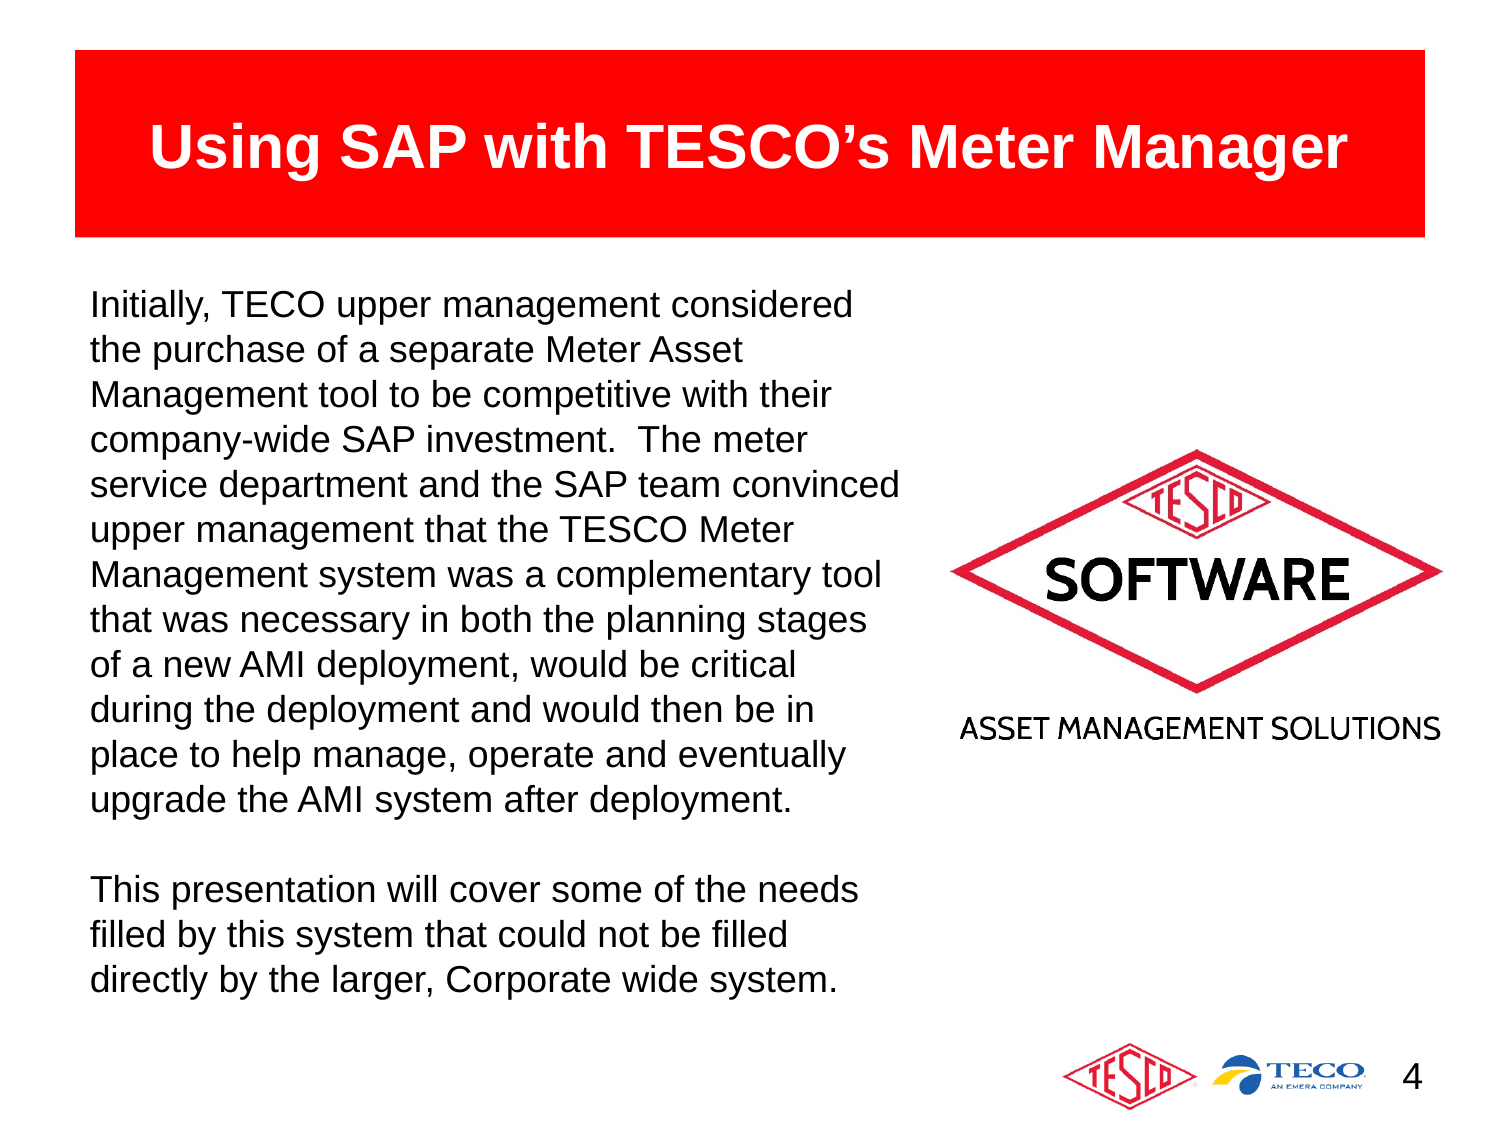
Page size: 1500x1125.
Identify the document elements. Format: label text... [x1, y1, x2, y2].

title Using SAP with TESCO’s Meter Manager [75, 50, 1425, 238]
picture [949, 449, 1443, 747]
picture [1212, 1055, 1366, 1095]
text_box Initially, TECO upper management considered the purchase of a separate Meter Asset Management tool to be competitive with their company-wide SAP investment. The meter service department and the SAP team convinced upper management that the TESCO Meter Management system was a complementary tool that was necessary in both the planning stages of a new AMI deployment, would be critical during the deployment and would then be in place to help manage, operate and eventually upgrade the AMI system after deployment. This presentation will cover some of the needs filled by this system that could not be filled directly by the larger, Corporate wide system. [75, 273, 920, 1053]
picture [1053, 1036, 1208, 1114]
